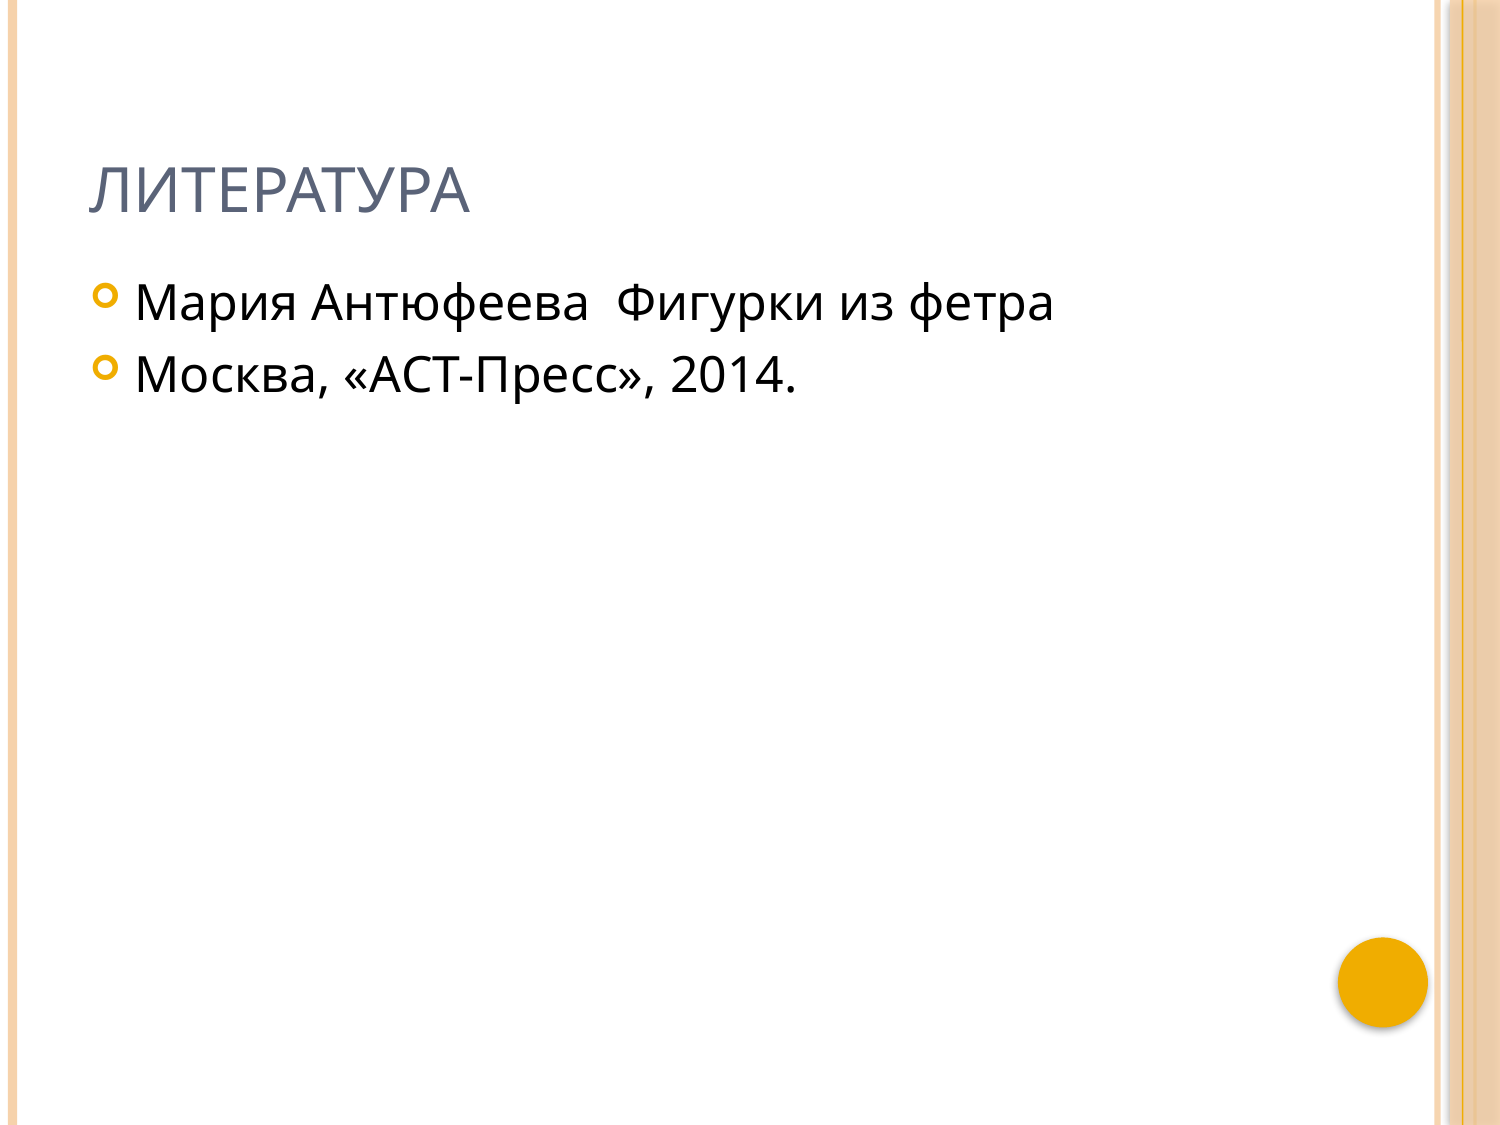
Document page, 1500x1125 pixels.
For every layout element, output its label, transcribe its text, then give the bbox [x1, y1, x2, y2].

title литература [75, 45, 1300, 233]
list Мария Антюфеева Фигурки из фетра Москва, «АСТ-Пресс», 2014. [75, 262, 1300, 1062]
